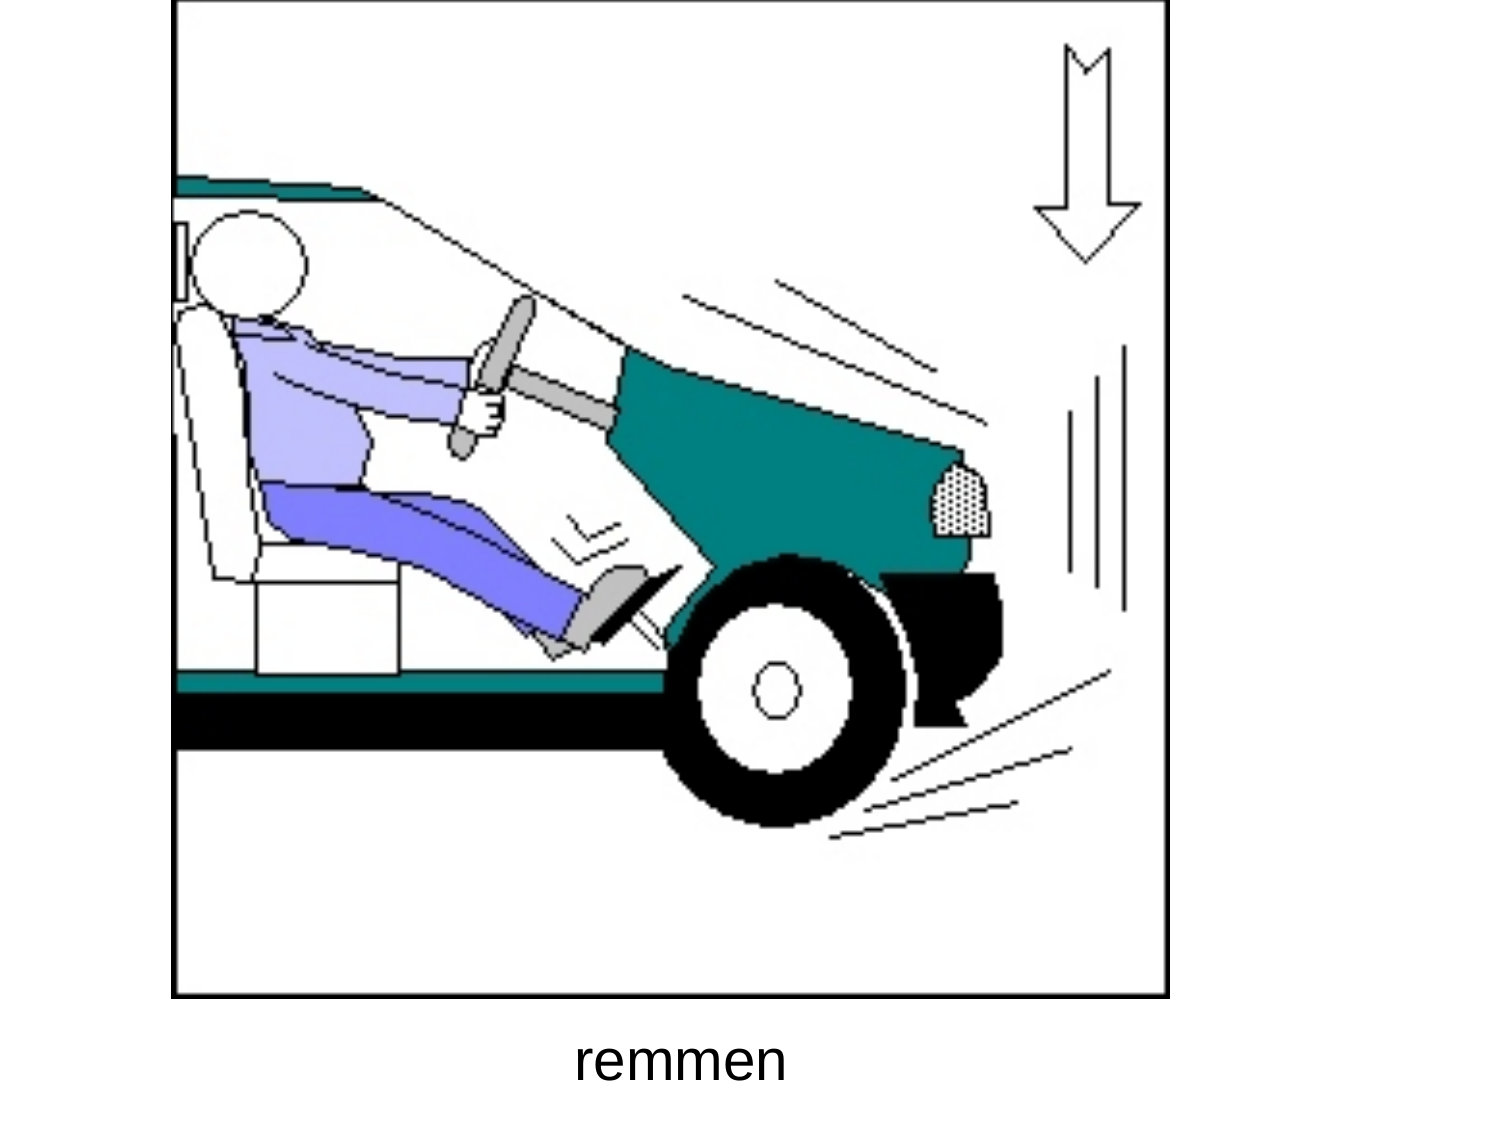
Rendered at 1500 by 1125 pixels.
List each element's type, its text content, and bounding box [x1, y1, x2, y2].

text_box remmen [559, 1014, 804, 1100]
picture [170, 0, 1170, 999]
